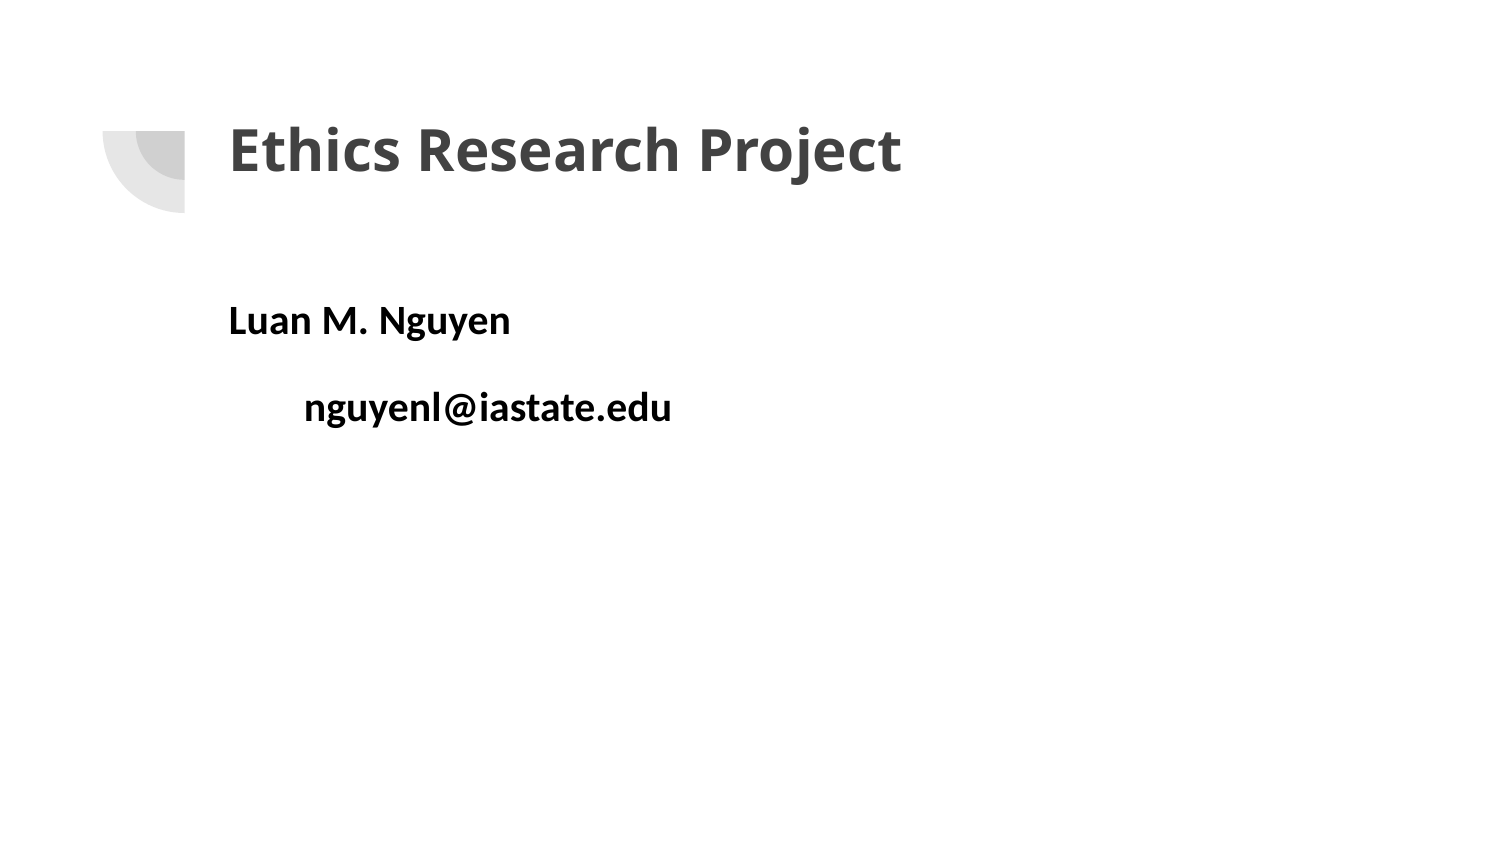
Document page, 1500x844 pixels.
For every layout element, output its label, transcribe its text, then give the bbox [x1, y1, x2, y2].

list Luan M. Nguyen nguyenl@iastate.edu [213, 270, 1368, 688]
title Ethics Research Project [213, 98, 1368, 263]
